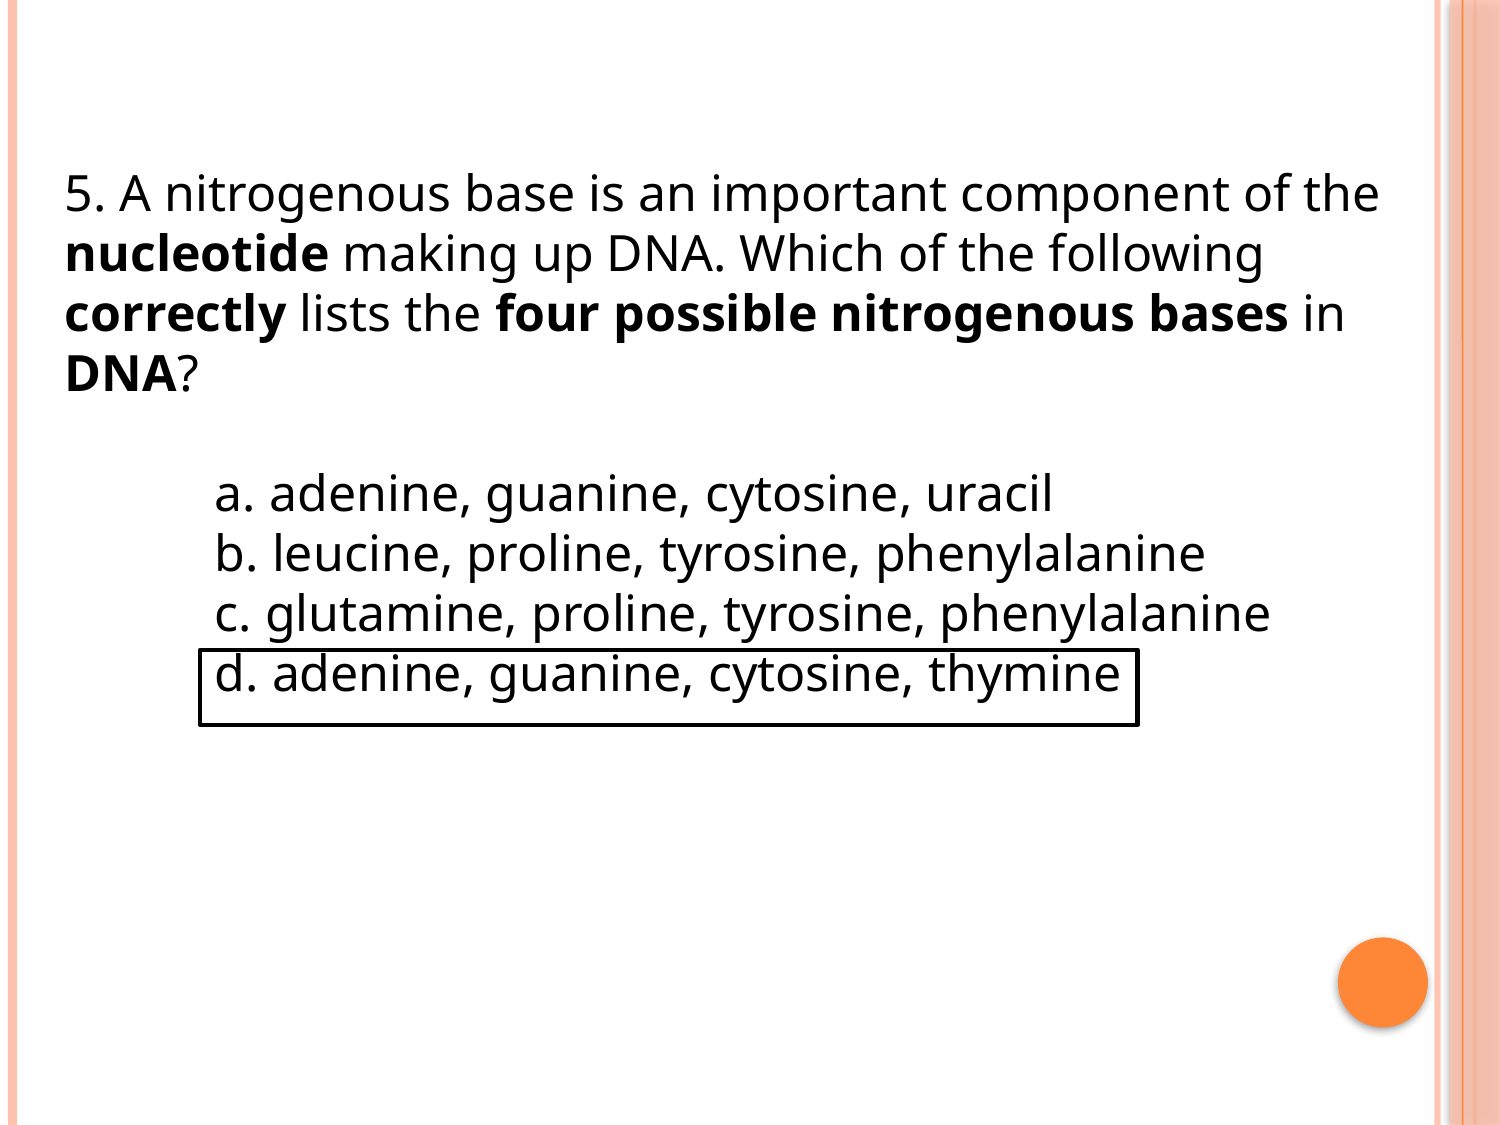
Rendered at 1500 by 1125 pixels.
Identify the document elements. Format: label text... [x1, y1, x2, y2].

text_box [198, 648, 1140, 727]
text_box 5. A nitrogenous base is an important component of the nucleotide making up DNA. Which of the following correctly lists the four possible nitrogenous bases in DNA? a. adenine, guanine, cytosine, uracil b. leucine, proline, tyrosine, phenylalanine c. glutamine, proline, tyrosine, phenylalanine d. adenine, guanine, cytosine, thymine [49, 154, 1463, 709]
